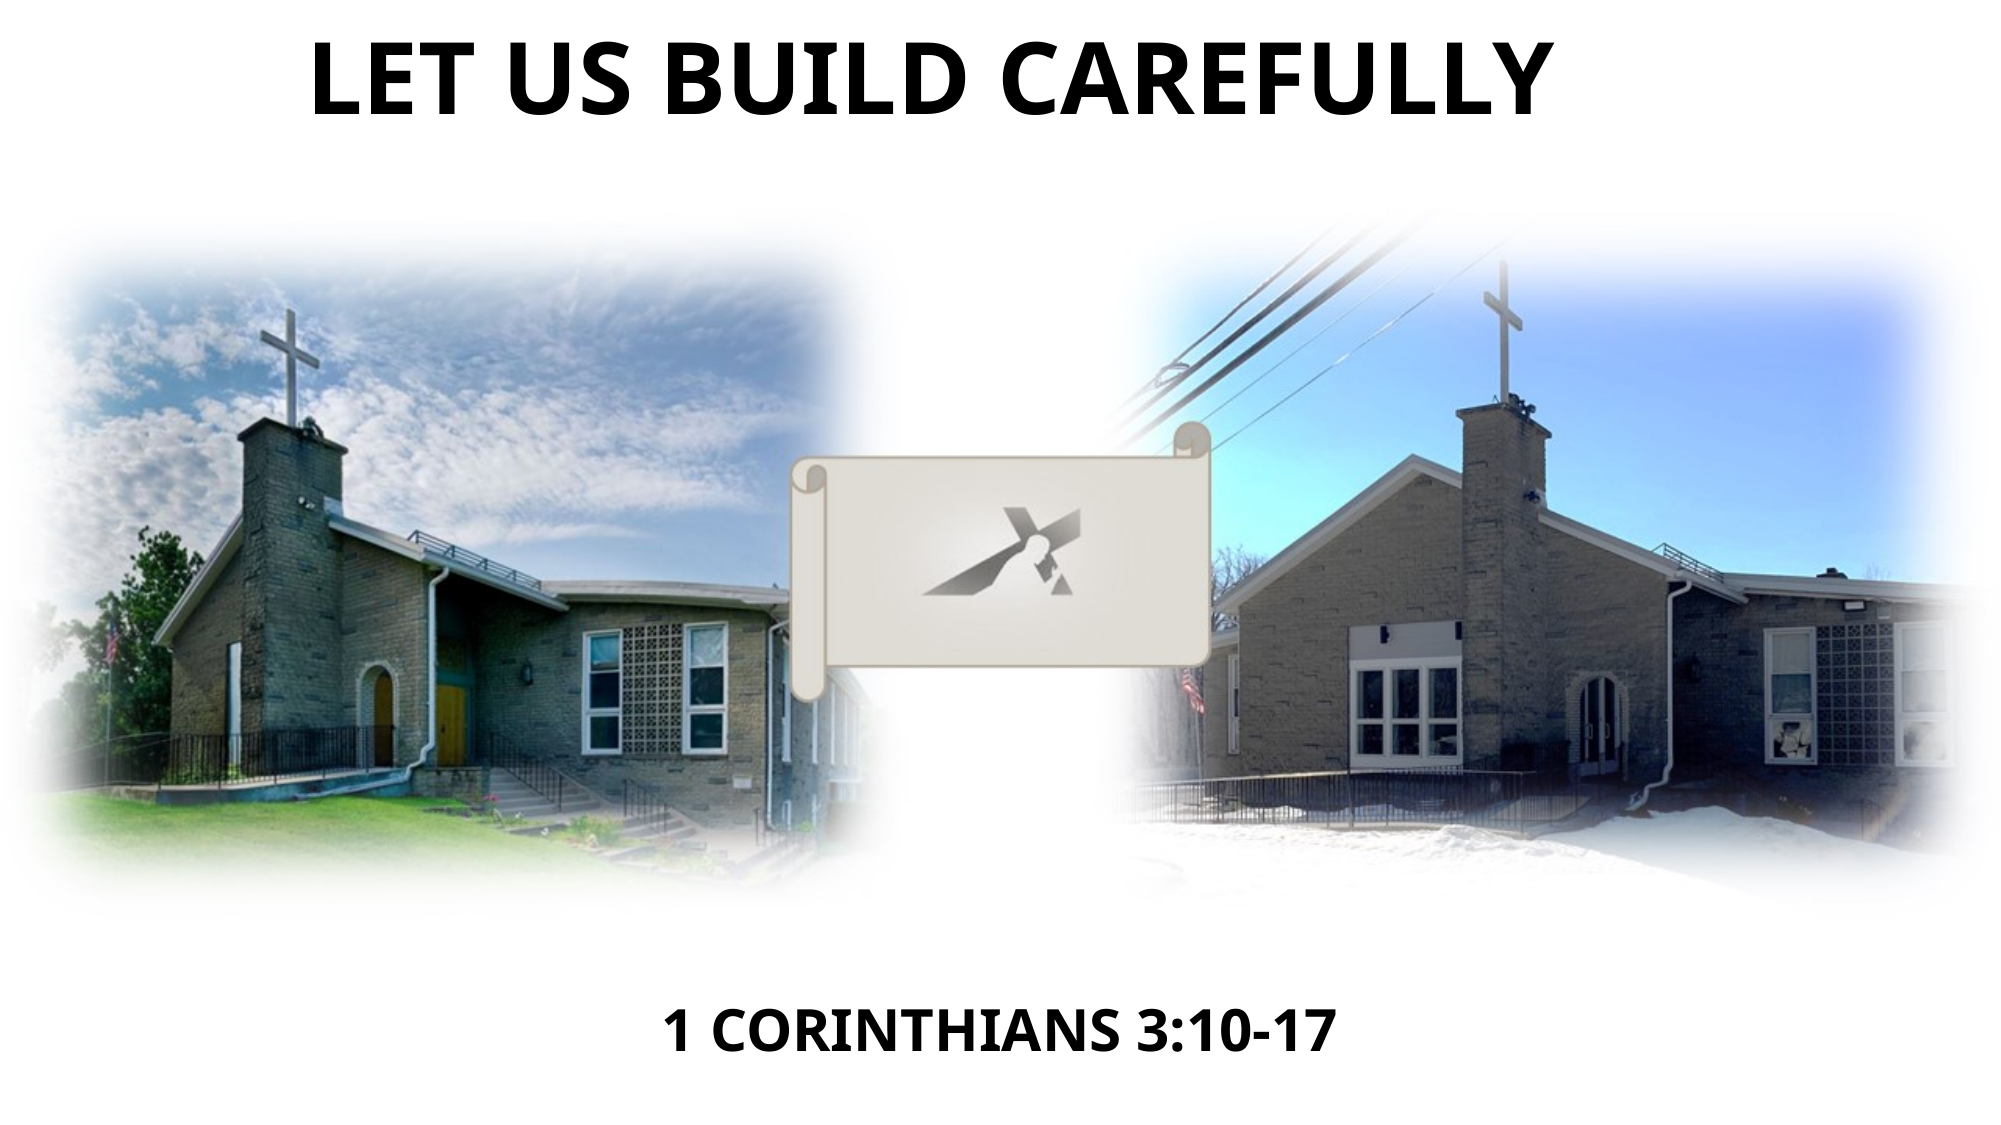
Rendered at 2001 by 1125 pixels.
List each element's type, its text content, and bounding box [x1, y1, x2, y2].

subtitle 1 Corinthians 3:10-17 [291, 964, 1709, 1125]
picture [0, 0, 2001, 1125]
title Let Us Build Carefully [291, 0, 1709, 136]
